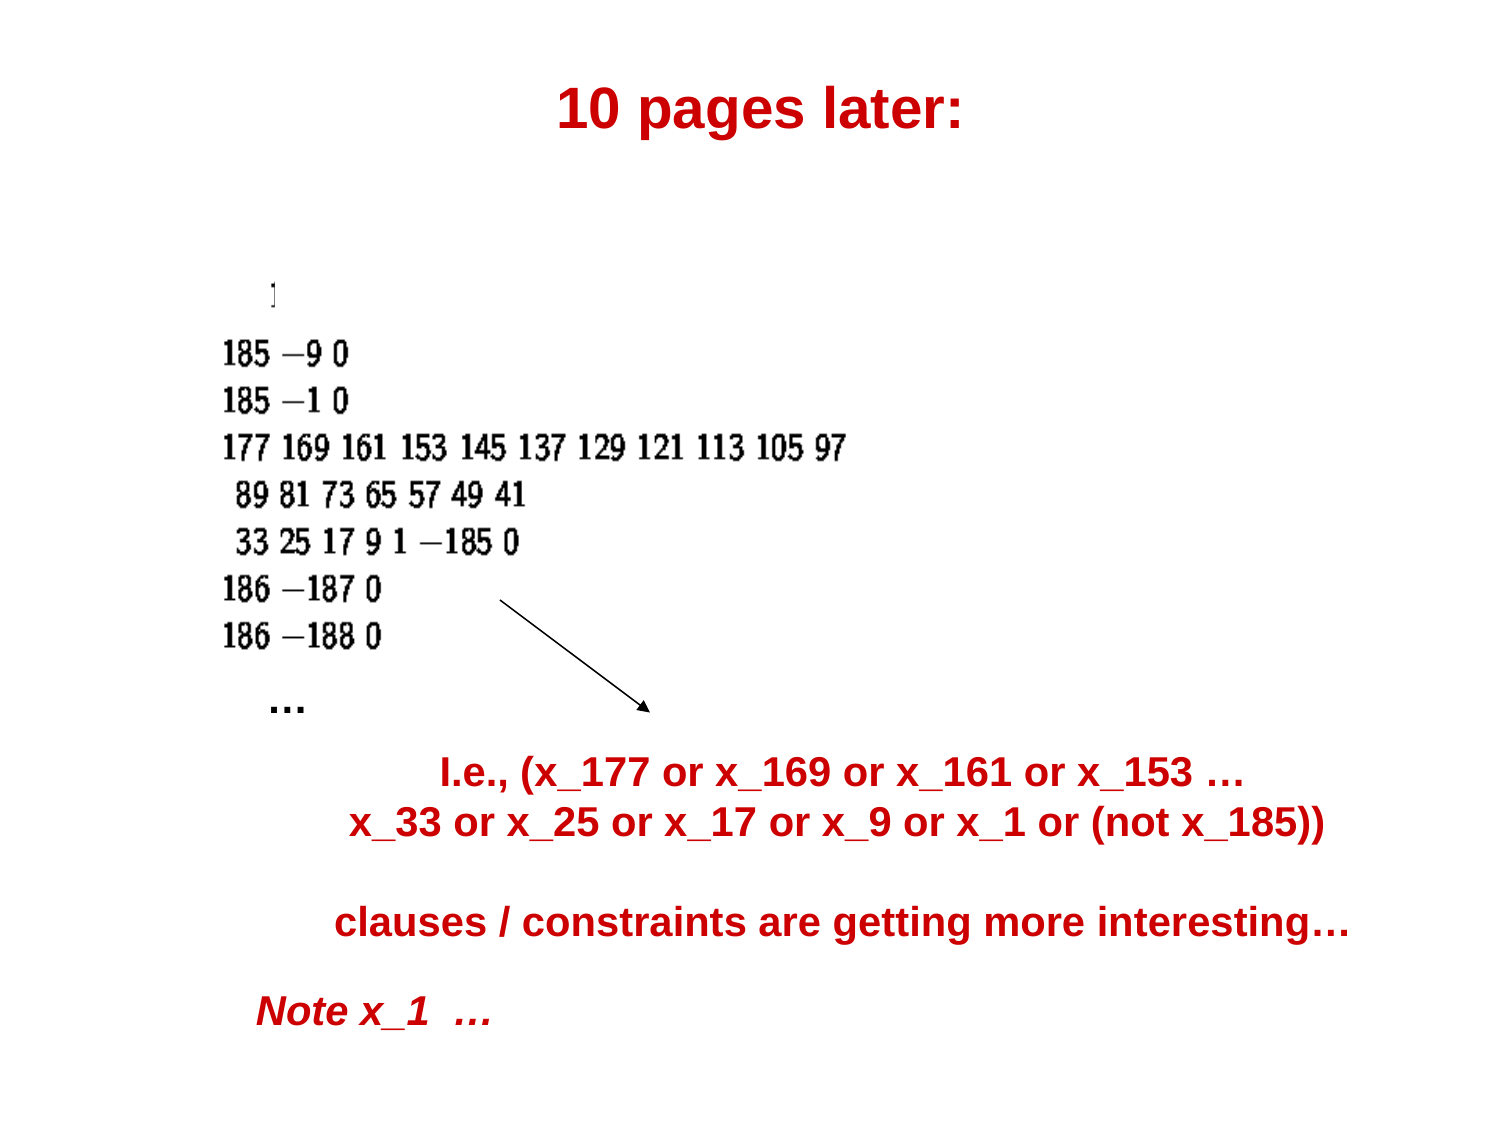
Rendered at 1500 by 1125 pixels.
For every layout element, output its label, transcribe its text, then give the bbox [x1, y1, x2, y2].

picture [162, 216, 954, 676]
text_box Note x_1 … [241, 976, 510, 1042]
text_box … [251, 683, 324, 730]
text_box I.e., (x_177 or x_169 or x_161 or x_153 … x_33 or x_25 or x_17 or x_9 or x_1 or (not x_185)) clauses / constraints are getting more interesting… [319, 737, 1368, 953]
text_box [610, 683, 650, 713]
text_box 10 pages later: [541, 63, 981, 148]
